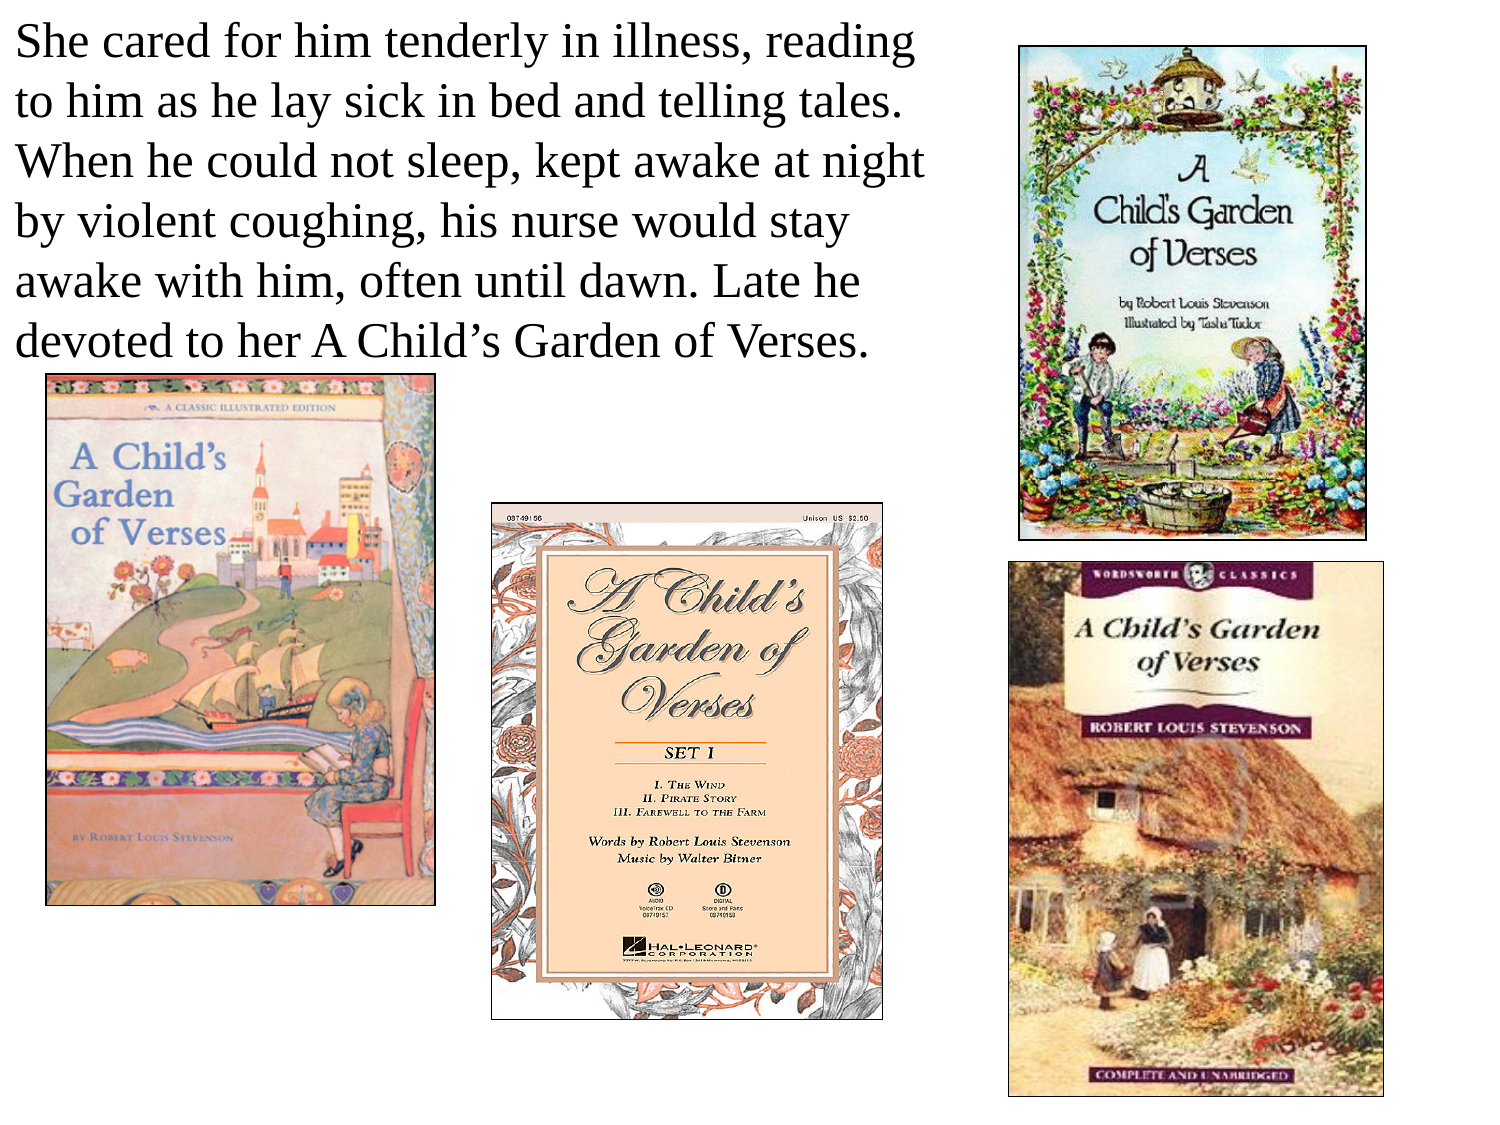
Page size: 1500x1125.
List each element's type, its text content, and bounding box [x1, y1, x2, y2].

picture [1019, 46, 1366, 540]
picture [1009, 562, 1383, 1097]
picture [46, 374, 435, 906]
picture [491, 503, 882, 1019]
text_box She cared for him tenderly in illness, reading to him as he lay sick in bed and telling tales. When he could not sleep, kept awake at night by violent coughing, his nurse would stay awake with him, often until dawn. Late he devoted to her A Child’s Garden of Verses. [0, 0, 950, 375]
